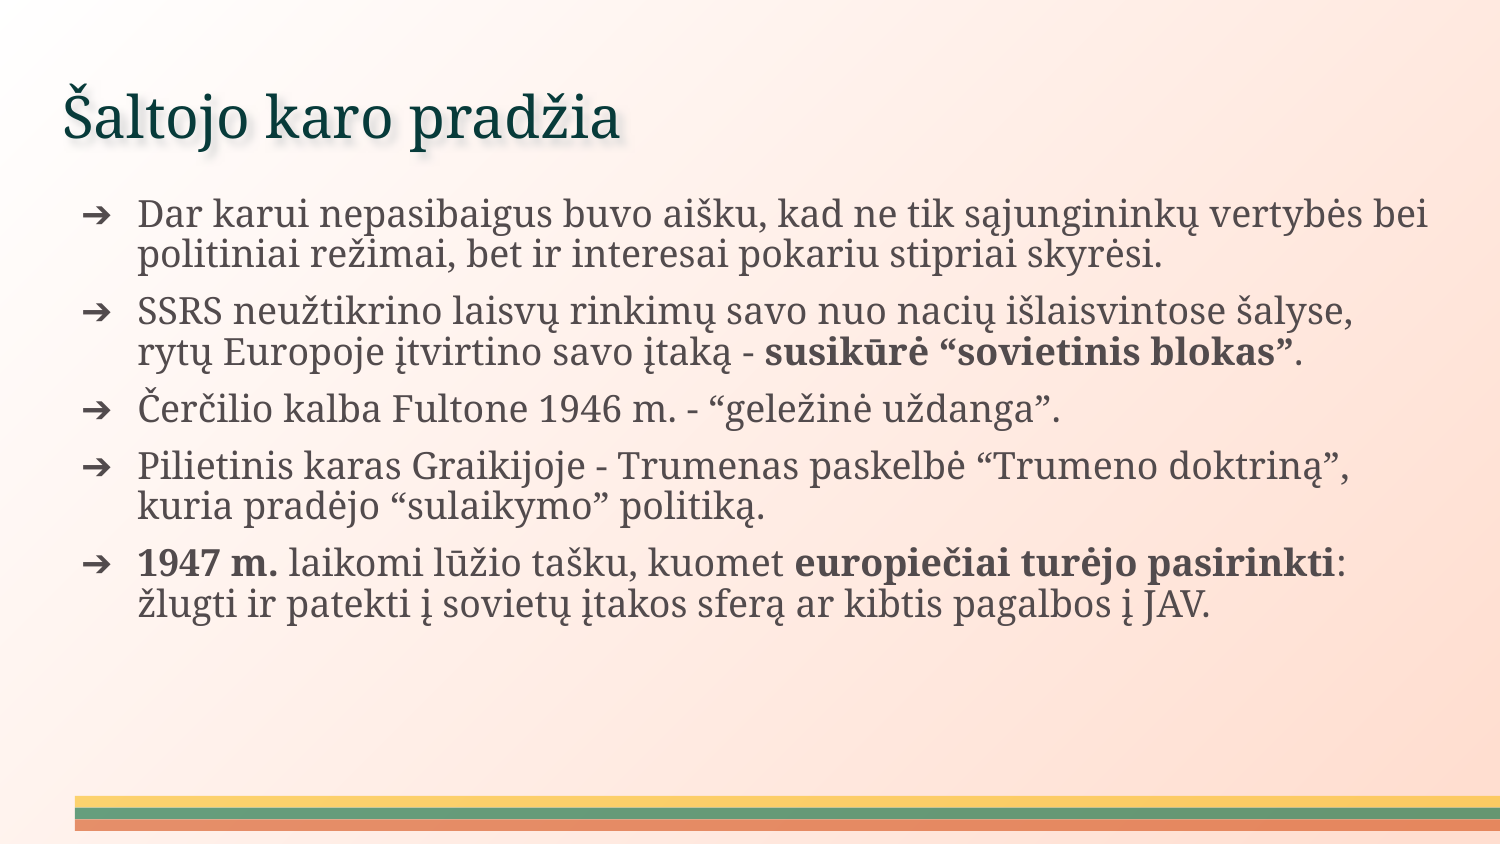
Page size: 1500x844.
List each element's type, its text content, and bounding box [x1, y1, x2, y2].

title Šaltojo karo pradžia [51, 72, 1449, 167]
list Dar karui nepasibaigus buvo aišku, kad ne tik sąjungininkų vertybės bei politiniai režimai, bet ir interesai pokariu stipriai skyrėsi. SSRS neužtikrino laisvų rinkimų savo nuo nacių išlaisvintose šalyse, rytų Europoje įtvirtino savo įtaką - susikūrė “sovietinis blokas”. Čerčilio kalba Fultone 1946 m. - “geležinė uždanga”. Pilietinis karas Graikijoje - Trumenas paskelbė “Trumeno doktriną”, kuria pradėjo “sulaikymo” politiką. 1947 m. laikomi lūžio tašku, kuomet europiečiai turėjo pasirinkti: žlugti ir patekti į sovietų įtakos sferą ar kibtis pagalbos į JAV. [51, 189, 1449, 750]
